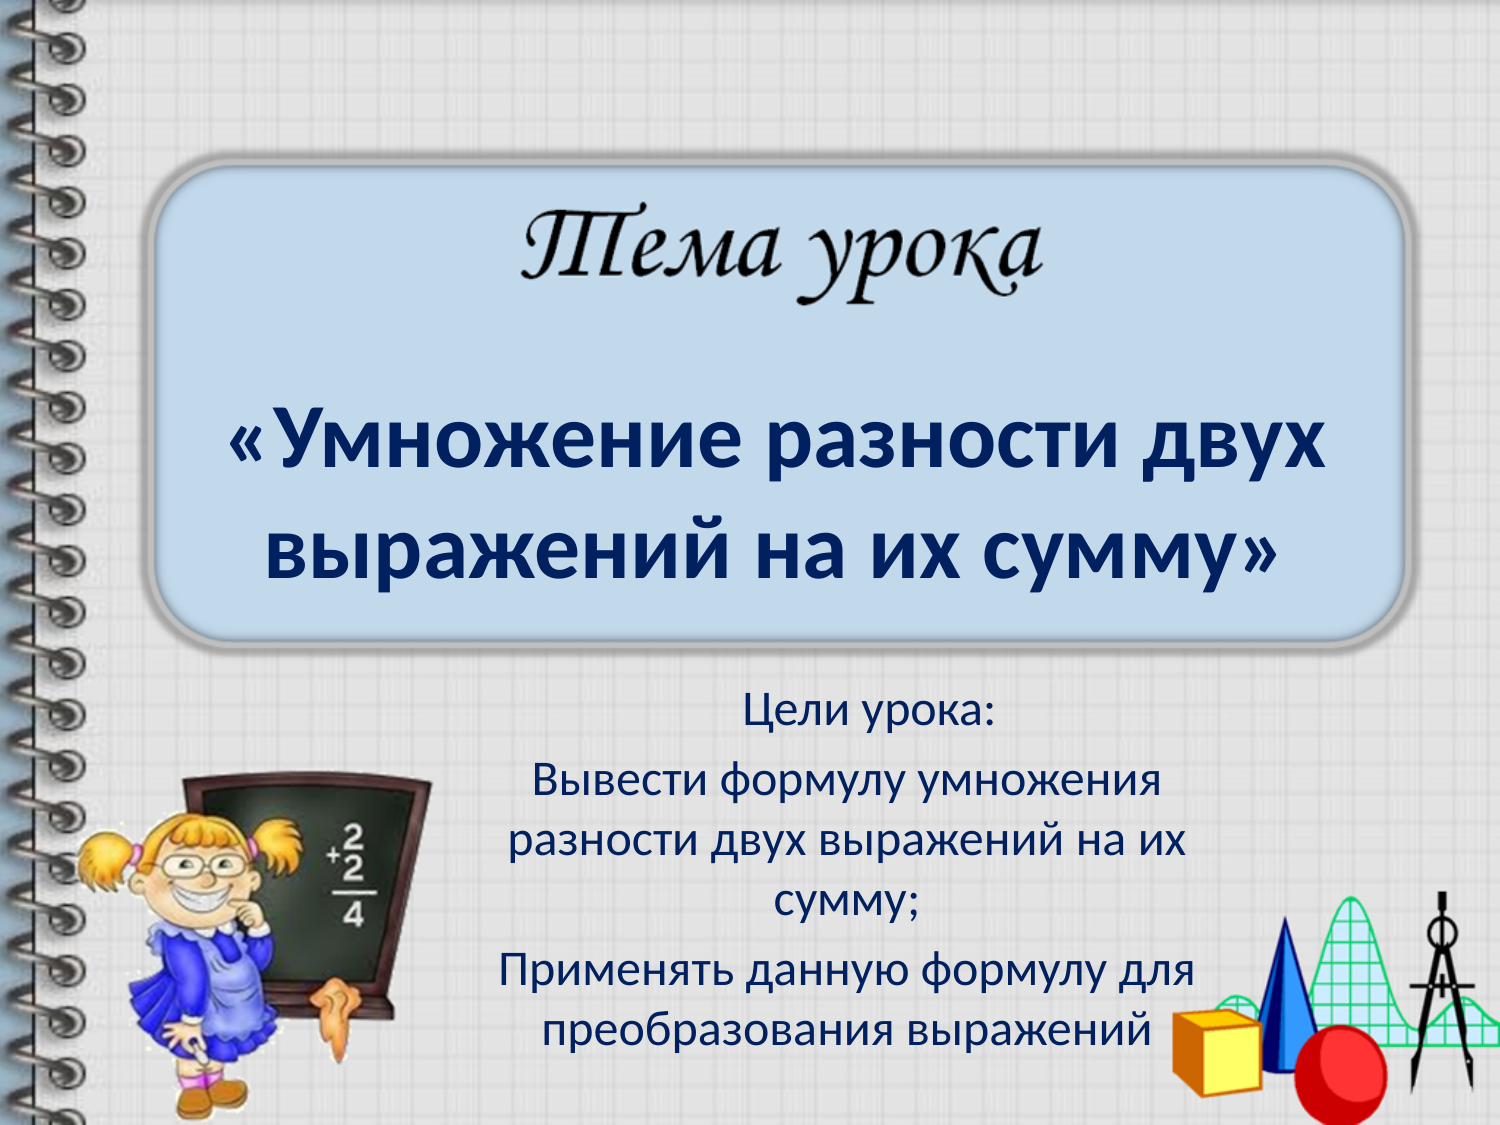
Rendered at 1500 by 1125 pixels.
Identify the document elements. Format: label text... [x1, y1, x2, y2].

subtitle Цели урока: Вывести формулу умножения разности двух выражений на их сумму; Применять данную формулу для преобразования выражений [419, 667, 1275, 1071]
title «Умножение разности двух выражений на их сумму» [164, 339, 1388, 633]
picture [0, 0, 1500, 1125]
